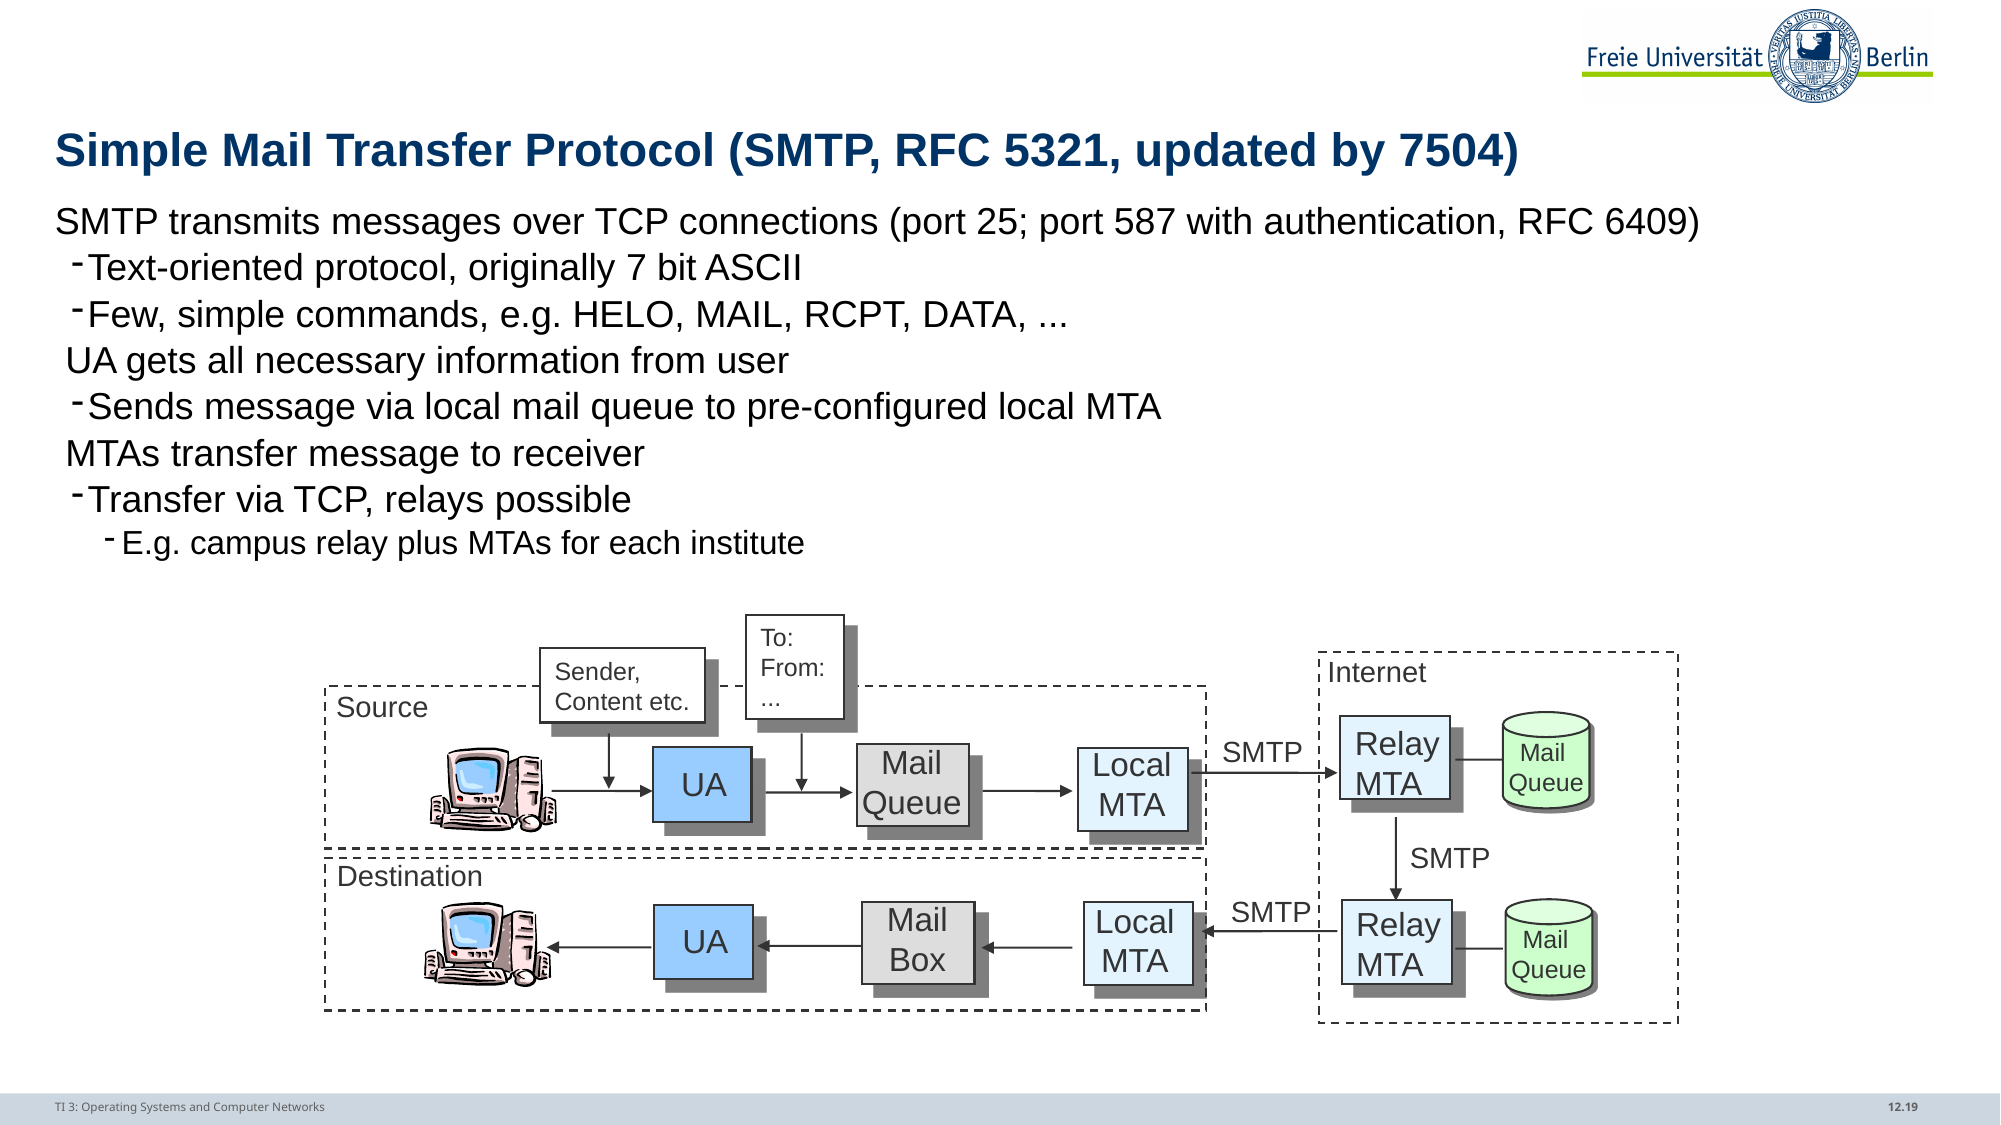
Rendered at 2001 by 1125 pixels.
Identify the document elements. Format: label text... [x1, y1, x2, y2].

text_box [429, 747, 557, 833]
text_box Source [321, 681, 444, 731]
text_box To: From:... [745, 614, 844, 720]
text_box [423, 901, 552, 988]
text_box Sender, Content etc. [539, 647, 706, 723]
text_box [324, 857, 1207, 1011]
text_box Mail Queue [846, 733, 977, 829]
text_box Mail Queue [1505, 899, 1593, 996]
text_box Local MTA [1058, 893, 1200, 986]
list SMTP transmits messages over TCP connections (port 25; port 587 with authentication, RFC 6409) Text-oriented protocol, originally 7 bit ASCII Few, simple commands, e.g. HELO, MAIL, RCPT, DATA, ... UA gets all necessary information from user Sends message via local mail queue to pre-configured local MTA MTAs transfer message to receiver Transfer via TCP, relays possible E.g. campus relay plus MTAs for each institute [54, 201, 1946, 1064]
title Simple Mail Transfer Protocol (SMTP, RFC 5321, updated by 7504) [54, 117, 1946, 188]
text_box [652, 747, 752, 823]
text_box Internet [1312, 645, 1442, 696]
picture [1582, 9, 1933, 103]
text_box Mail Queue [1502, 712, 1590, 809]
text_box [1318, 652, 1679, 1024]
text_box [324, 686, 1207, 849]
text_box [1207, 925, 1216, 938]
text_box [602, 733, 616, 789]
text_box Destination [322, 850, 499, 900]
text_box SMTP [1216, 886, 1318, 936]
text_box SMTP [1207, 725, 1318, 776]
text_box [653, 904, 754, 979]
text_box [795, 733, 808, 792]
text_box [423, 32, 1638, 113]
footer TI 3: Operating Systems and Computer Networks [54, 1091, 1363, 1125]
